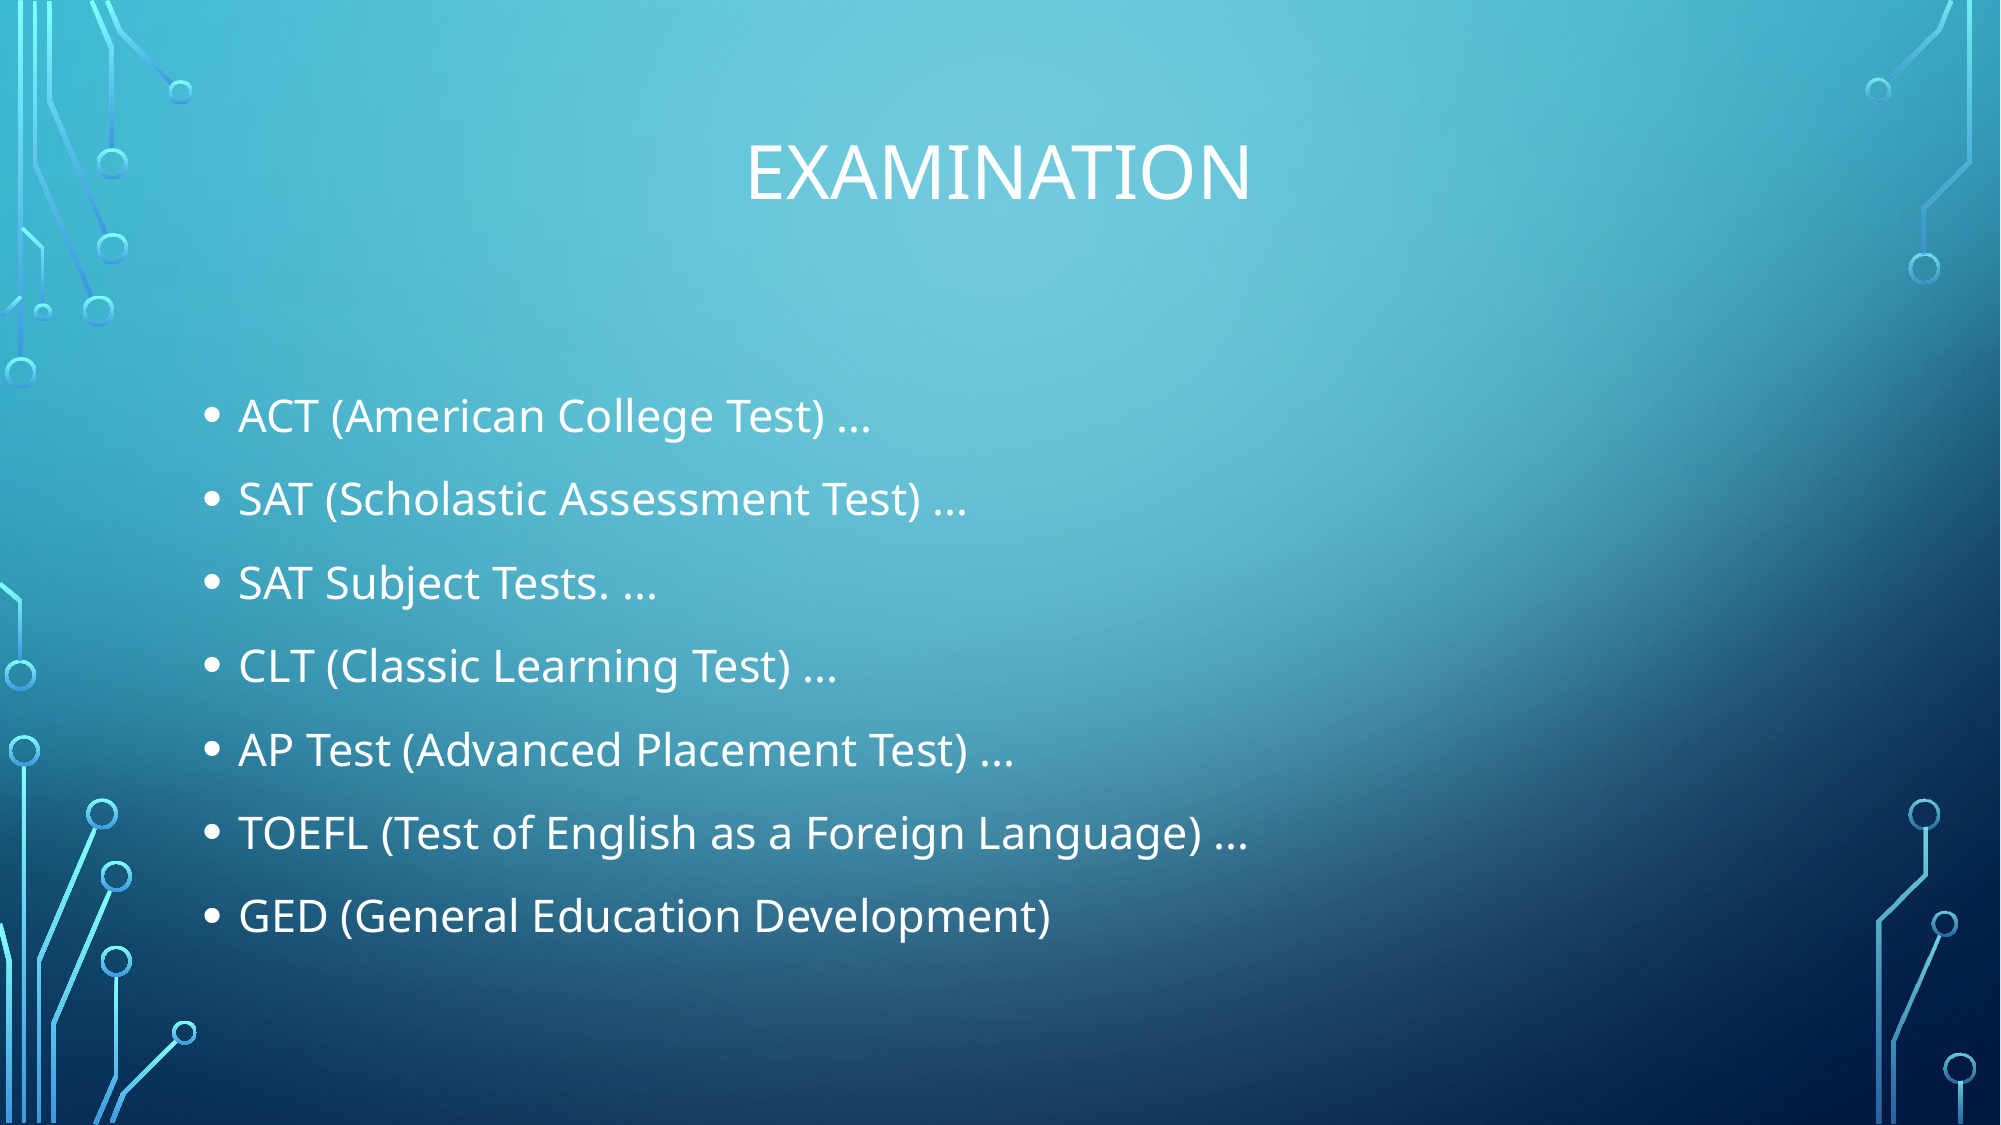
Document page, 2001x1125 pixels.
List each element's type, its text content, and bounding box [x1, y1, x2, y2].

list ACT (American College Test) ... SAT (Scholastic Assessment Test) ... SAT Subject Tests. ... CLT (Classic Learning Test) ... AP Test (Advanced Placement Test) ... TOEFL (Test of English as a Foreign Language) ... GED (General Education Development) [187, 369, 1813, 950]
title Examination [187, 53, 1813, 297]
